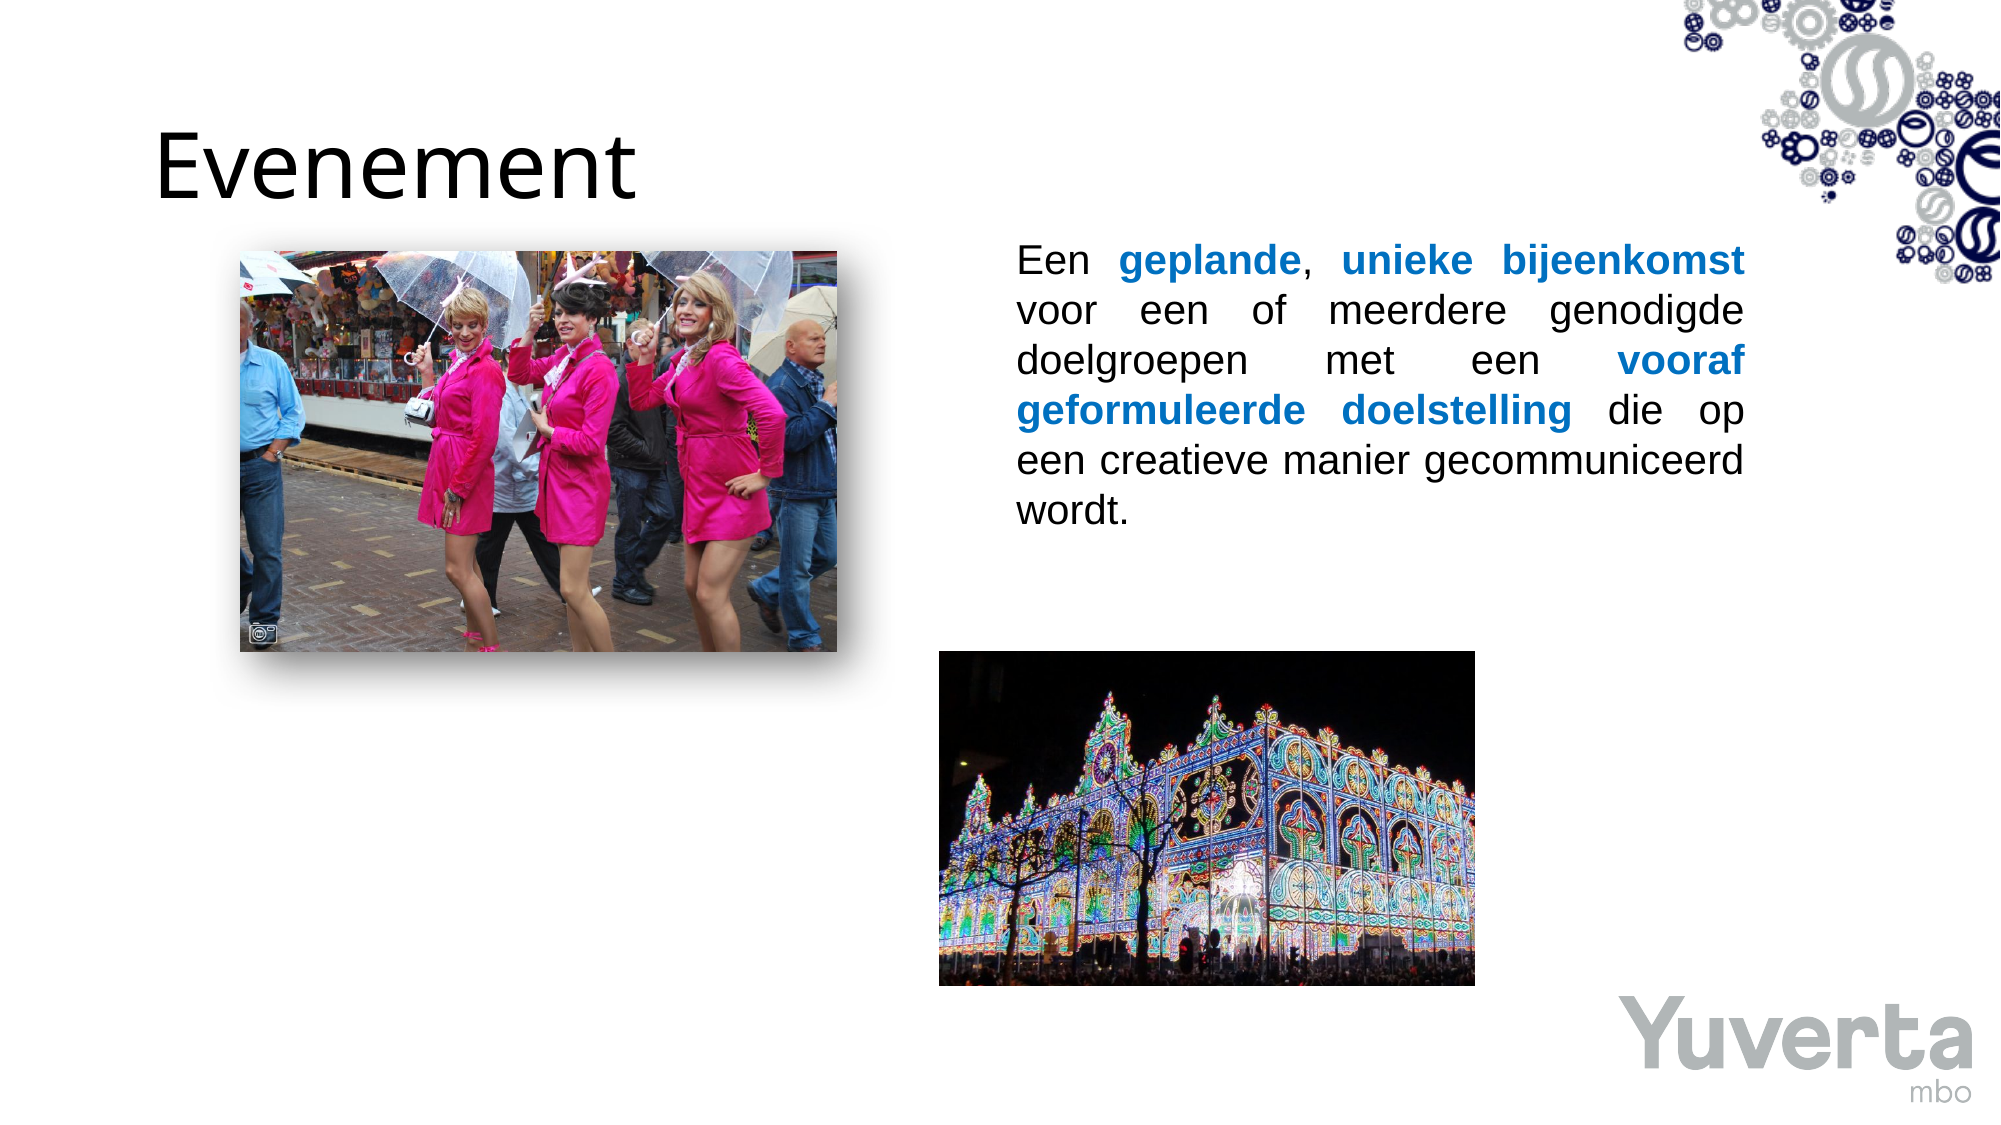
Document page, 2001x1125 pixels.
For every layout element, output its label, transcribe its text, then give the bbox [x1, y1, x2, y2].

picture [0, 0, 2000, 1125]
title Evenement [137, 59, 1863, 278]
text_box Een geplande, unieke bijeenkomst voor een of meerdere genodigde doelgroepen met een vooraf geformuleerde doelstelling die op een creatieve manier gecommuniceerd wordt. [1001, 225, 1760, 541]
